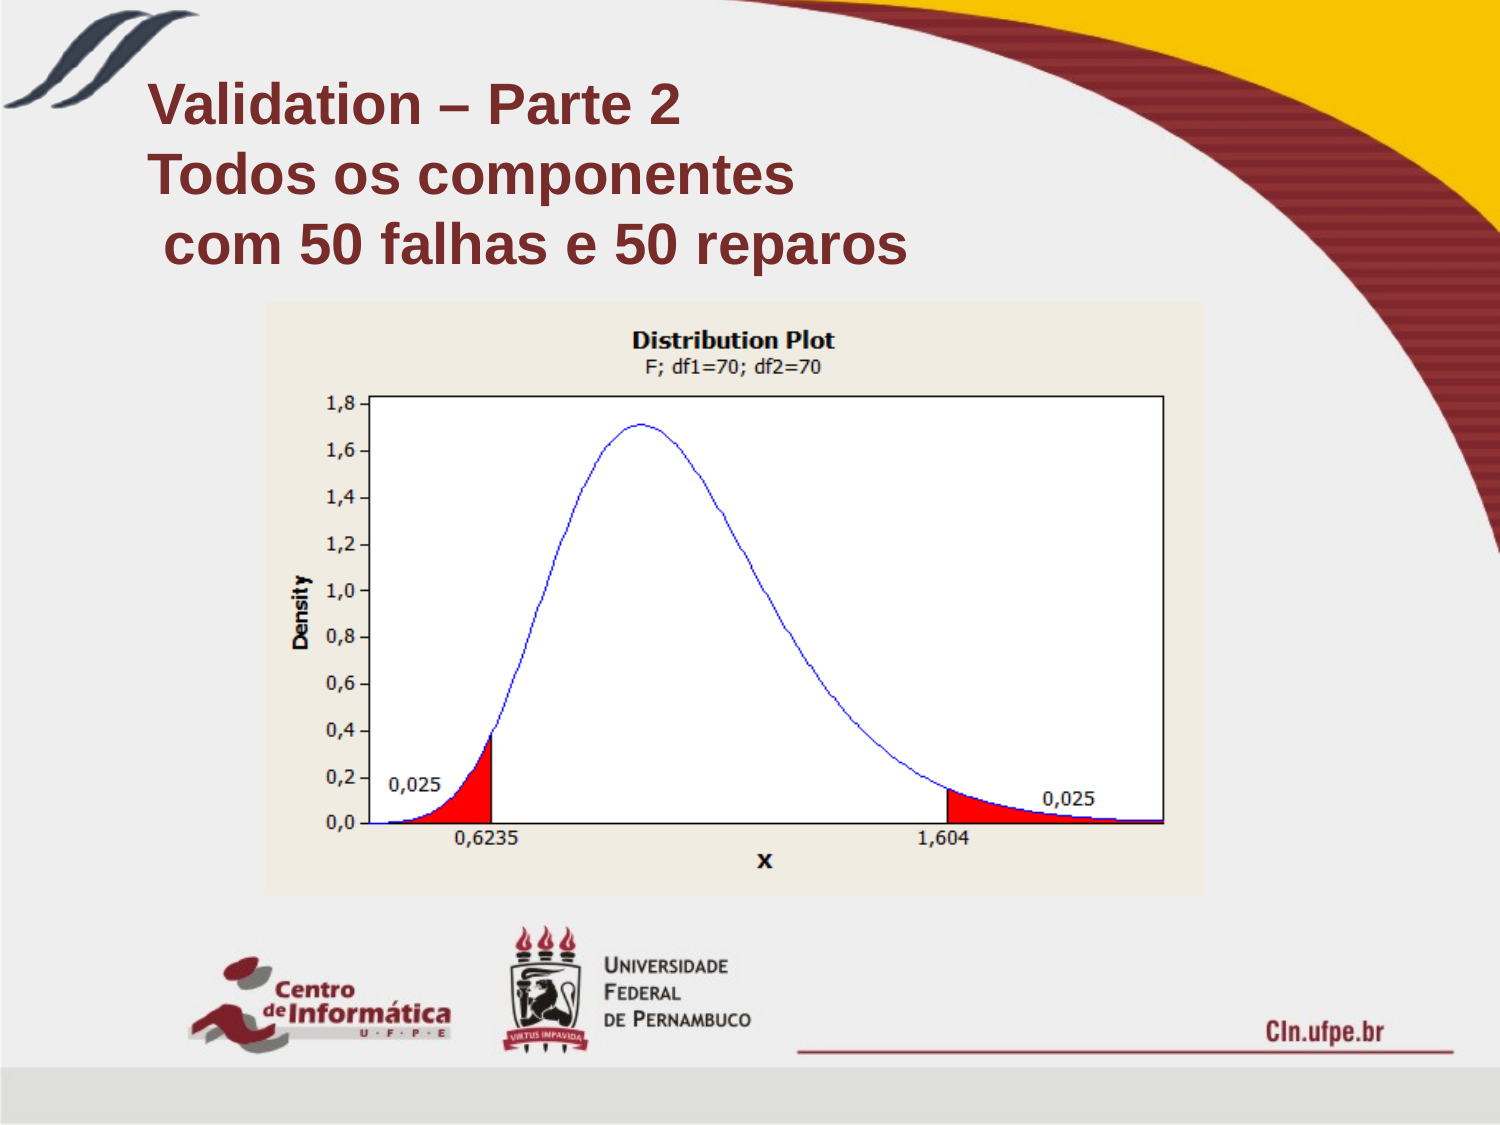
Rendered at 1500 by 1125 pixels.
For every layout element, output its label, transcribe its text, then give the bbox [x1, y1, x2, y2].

title Validation – Parte 2 Todos os componentes com 50 falhas e 50 reparos [147, 110, 1317, 232]
picture [0, 0, 1500, 1125]
